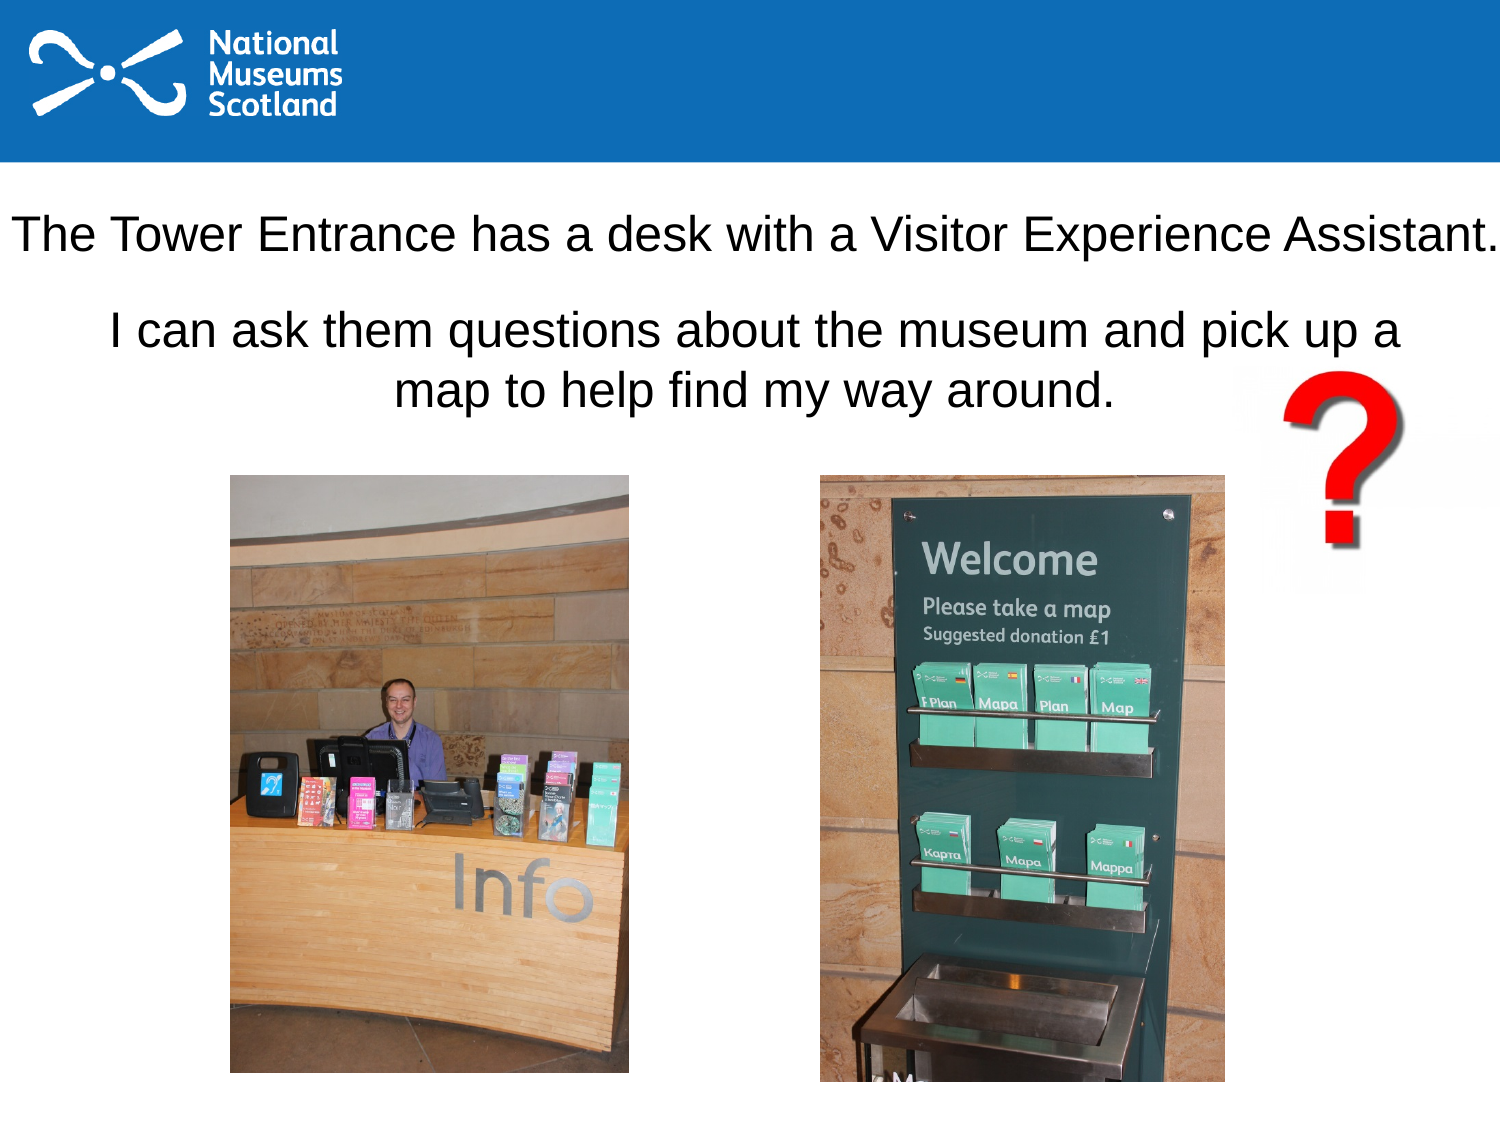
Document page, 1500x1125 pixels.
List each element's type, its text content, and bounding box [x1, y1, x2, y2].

picture [229, 474, 630, 1074]
text_box I can ask them questions about the museum and pick up a map to help find my way around. [55, 263, 1455, 451]
picture [29, 29, 342, 116]
title The Tower Entrance has a desk with a Visitor Experience Assistant. [0, 137, 1500, 325]
picture [820, 356, 1500, 1082]
